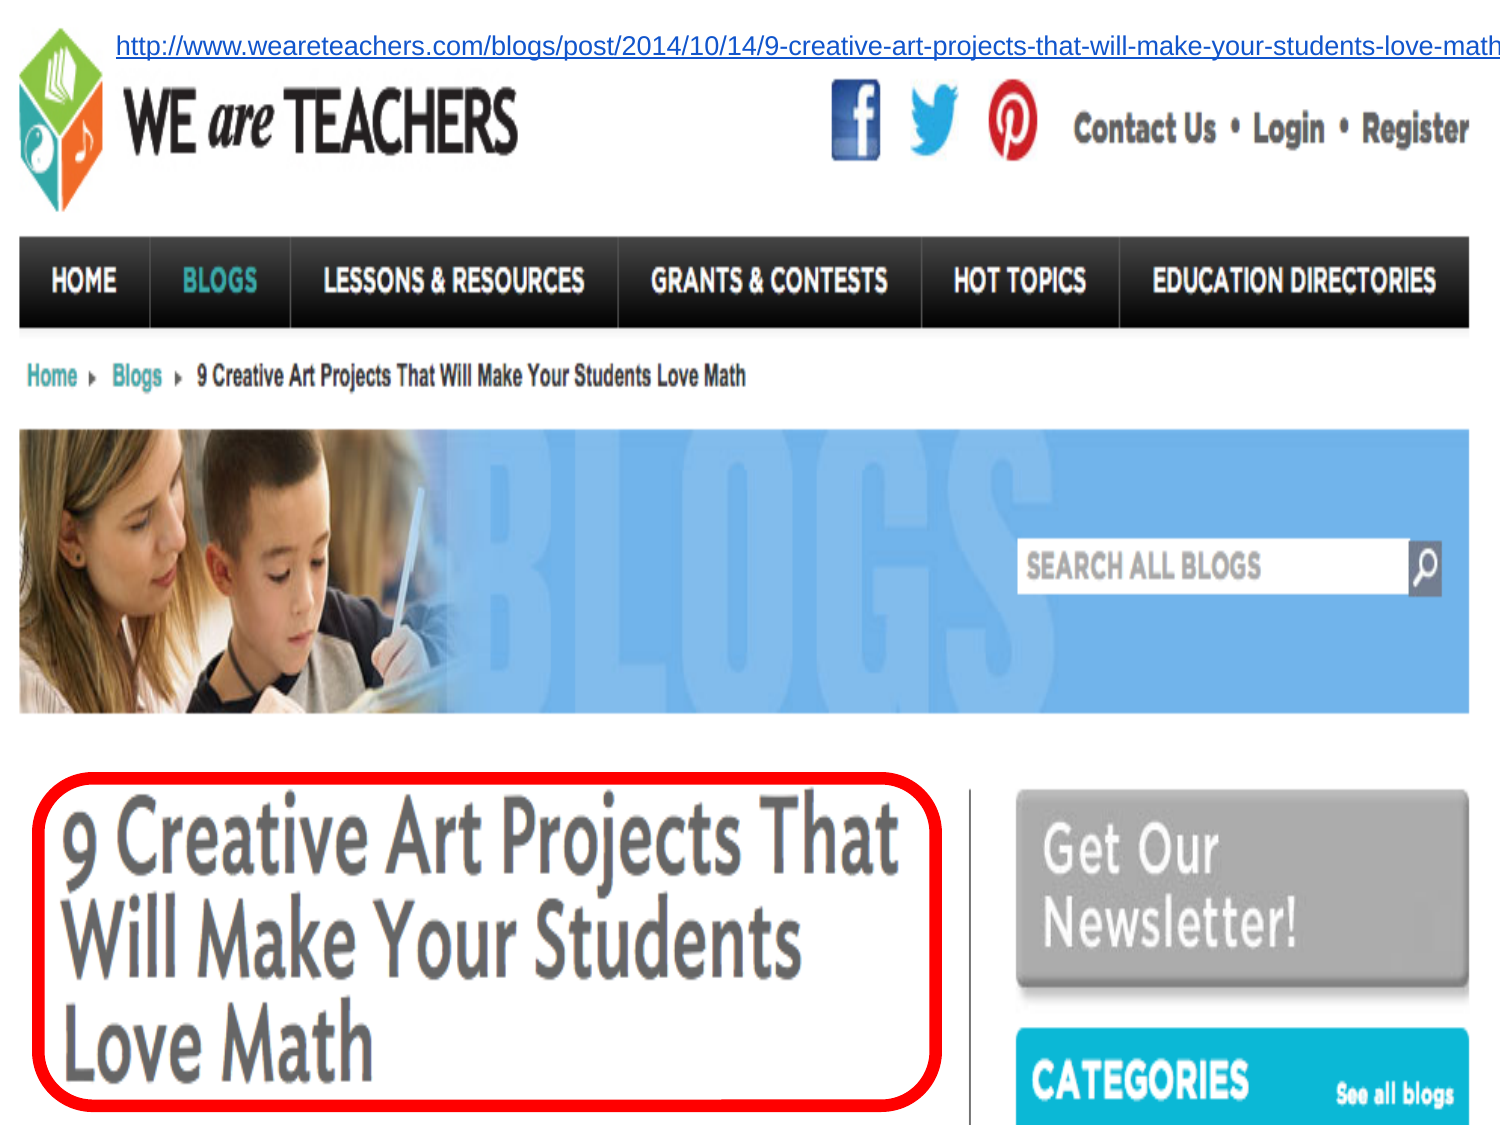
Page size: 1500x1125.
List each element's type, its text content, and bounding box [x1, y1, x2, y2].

text_box [38, 778, 936, 1106]
text_box http://www.weareteachers.com/blogs/post/2014/10/14/9-creative-art-projects-that-will-make-your-students-love-math [100, 13, 1500, 50]
picture [0, 0, 1500, 1125]
